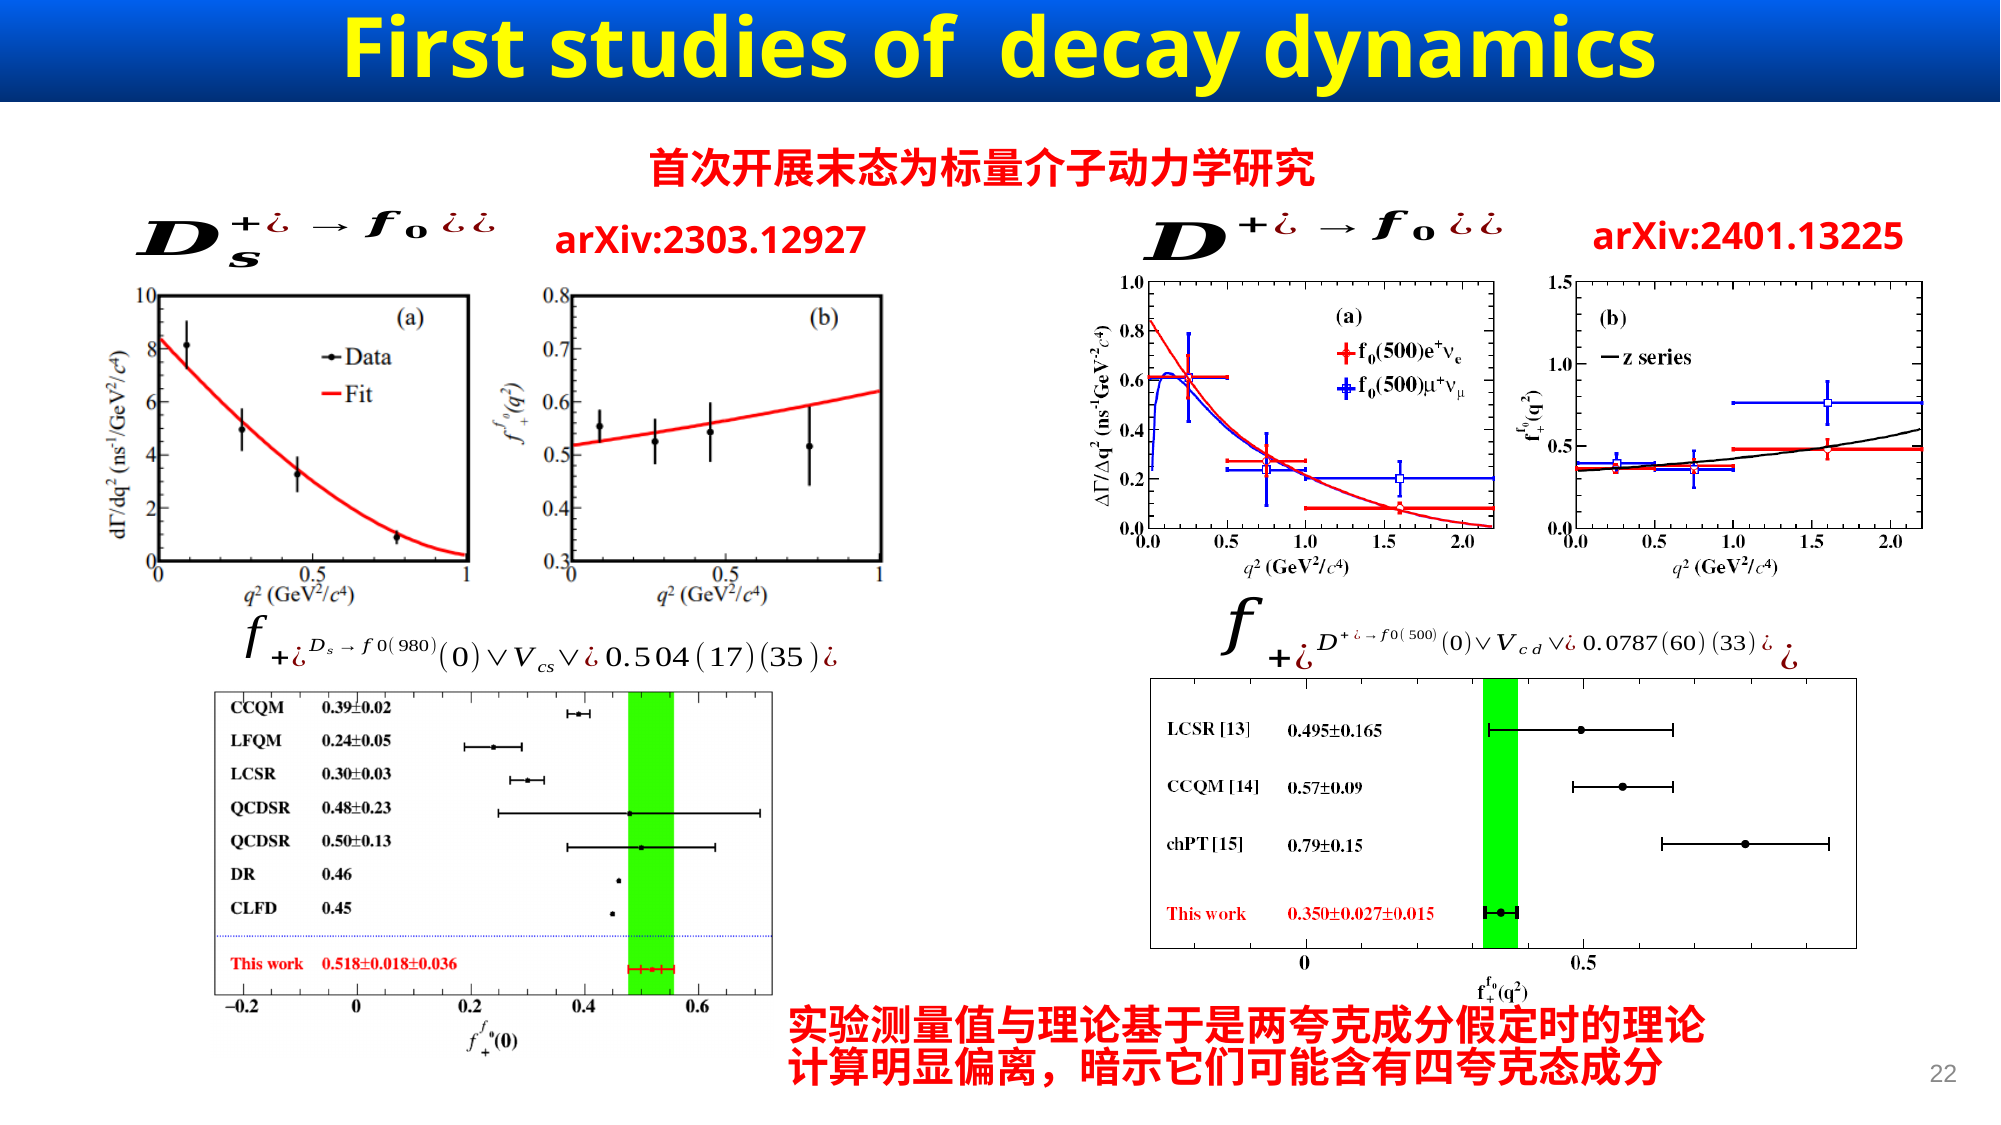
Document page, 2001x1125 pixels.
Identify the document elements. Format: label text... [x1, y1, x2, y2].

picture [99, 271, 900, 619]
slide_number 22 [1522, 1042, 1973, 1103]
picture [210, 689, 774, 1058]
text_box 首次开展末态为标量介子动力学研究 [166, 143, 1799, 200]
text_box arXiv:2303.12927 [539, 208, 900, 269]
picture [1082, 268, 1934, 587]
text_box arXiv:2401.13225 [1577, 204, 1938, 265]
picture [1139, 667, 1871, 1013]
